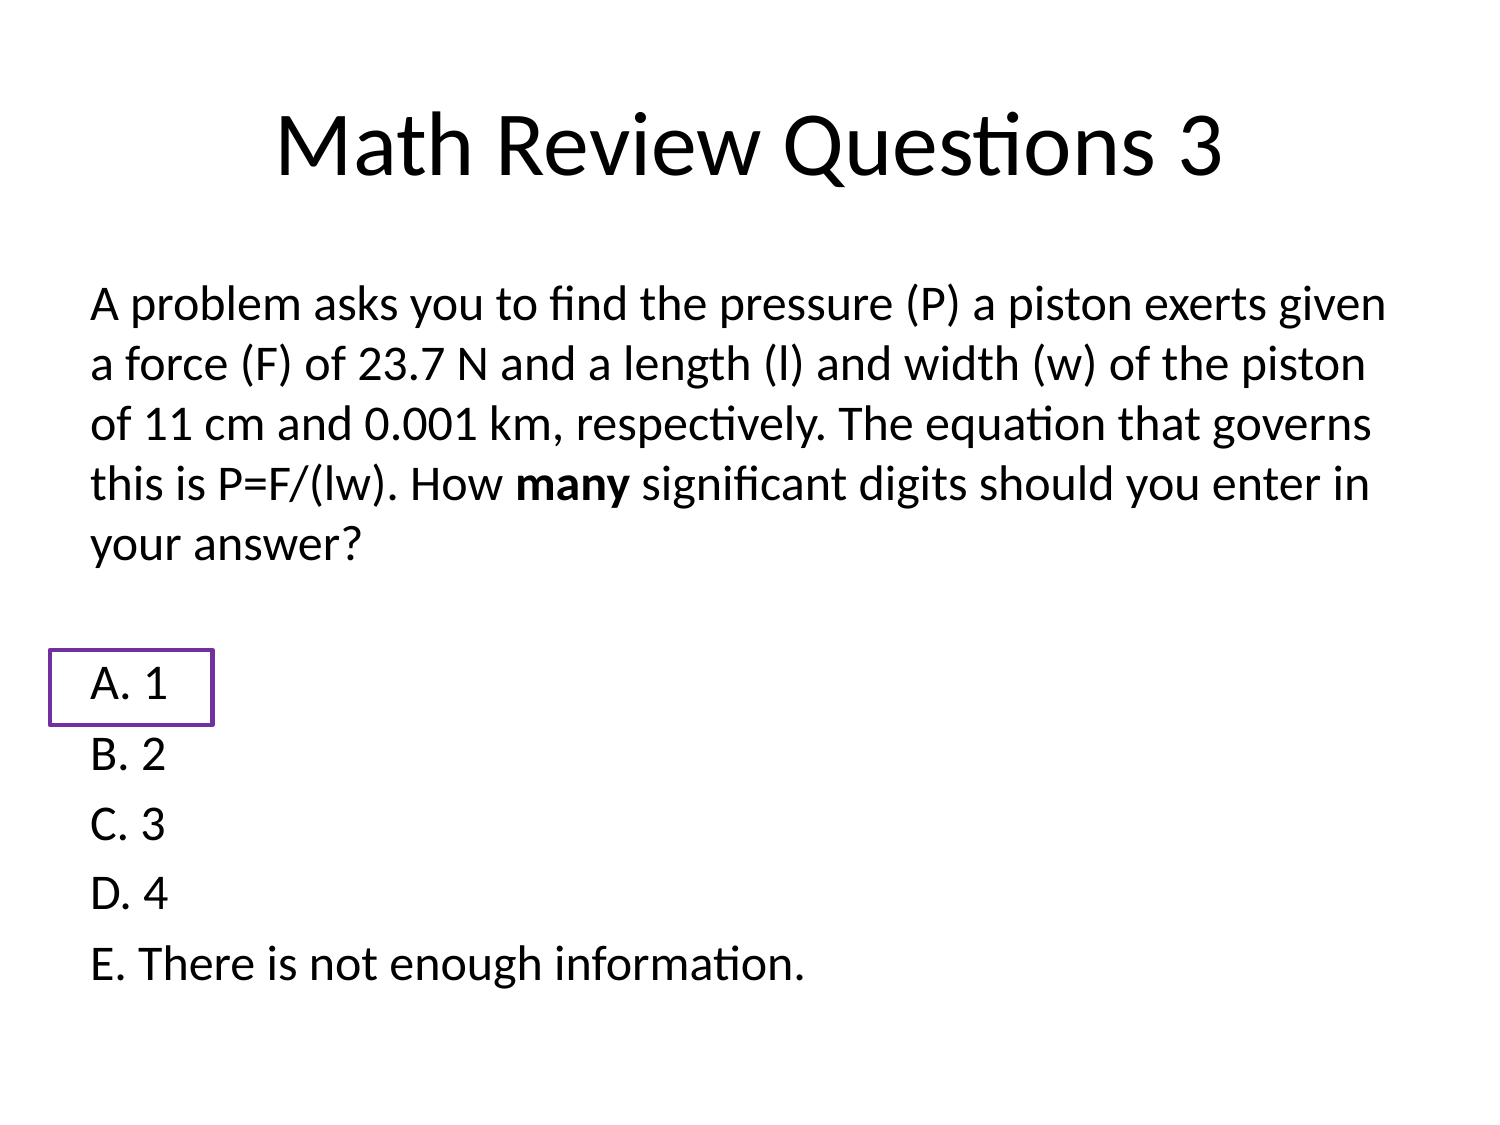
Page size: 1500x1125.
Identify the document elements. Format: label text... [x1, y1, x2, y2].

title Math Review Questions 3 [75, 45, 1425, 233]
text_box [48, 648, 215, 727]
list A problem asks you to find the pressure (P) a piston exerts given a force (F) of 23.7 N and a length (l) and width (w) of the piston of 11 cm and 0.001 km, respectively. The equation that governs this is P=F/(lw). How many significant digits should you enter in your answer? A. 1 B. 2 C. 3 D. 4 E. There is not enough information. [75, 262, 1425, 1005]
